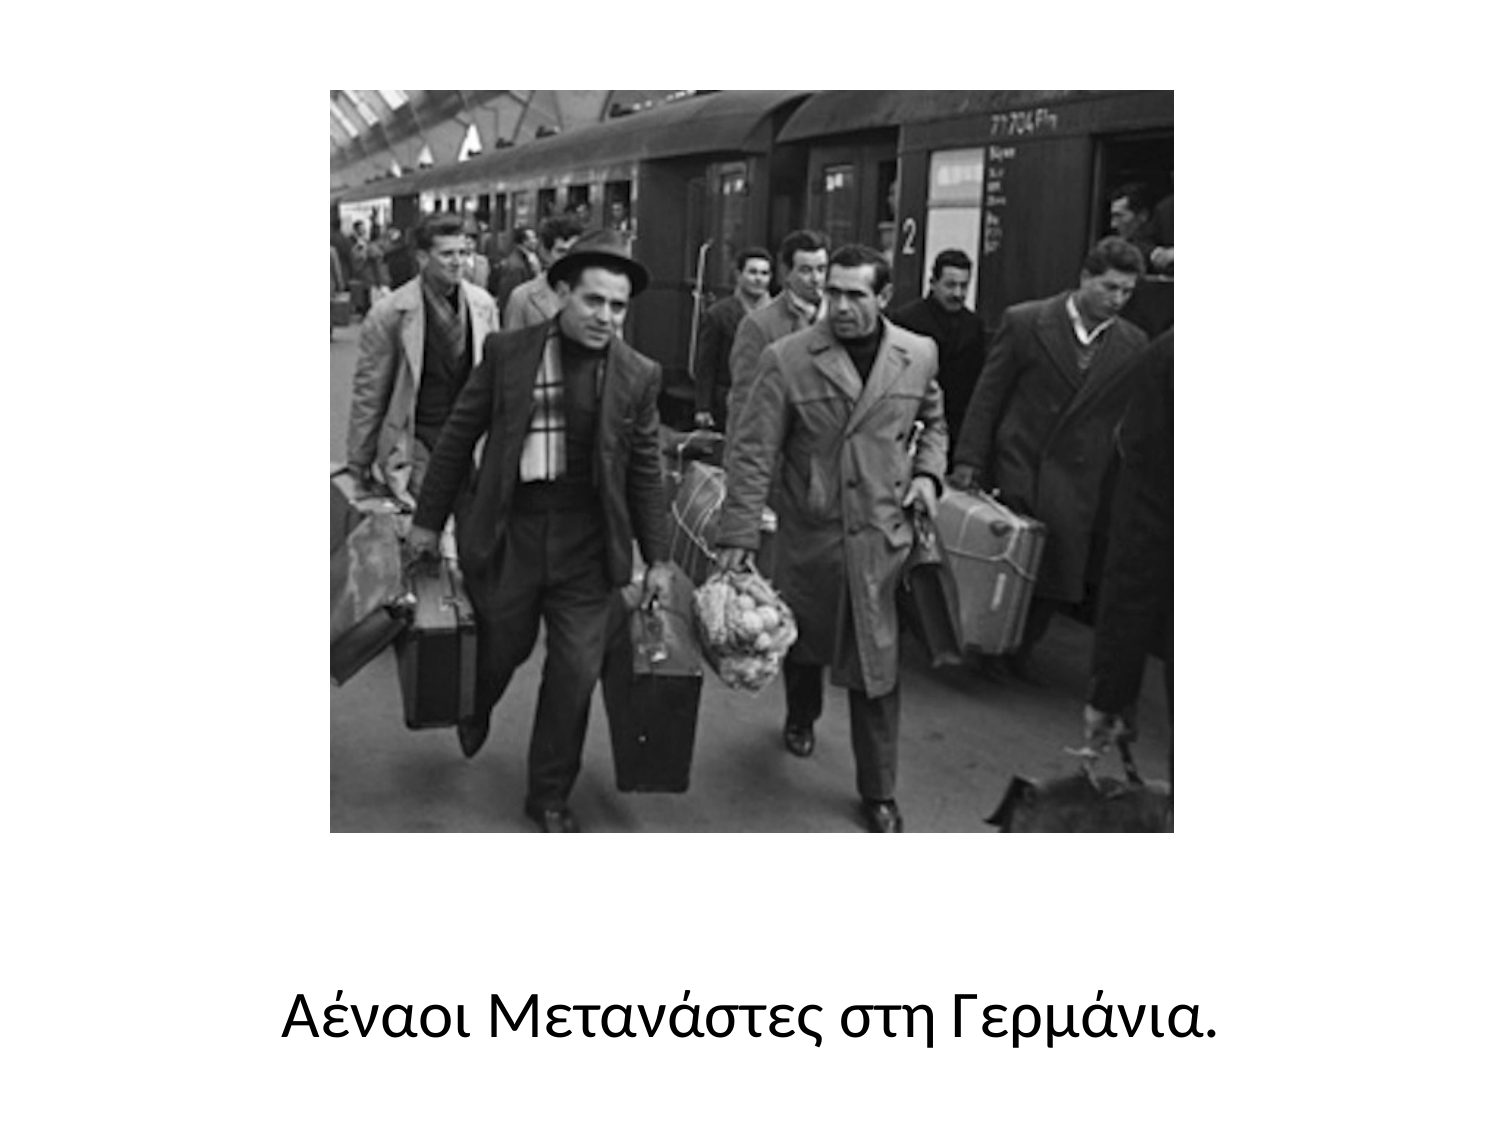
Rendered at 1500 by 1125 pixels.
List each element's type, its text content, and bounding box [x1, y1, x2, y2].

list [329, 89, 1174, 833]
title Αέναοι Μετανάστες στη Γερμάνια. [76, 916, 1427, 1105]
